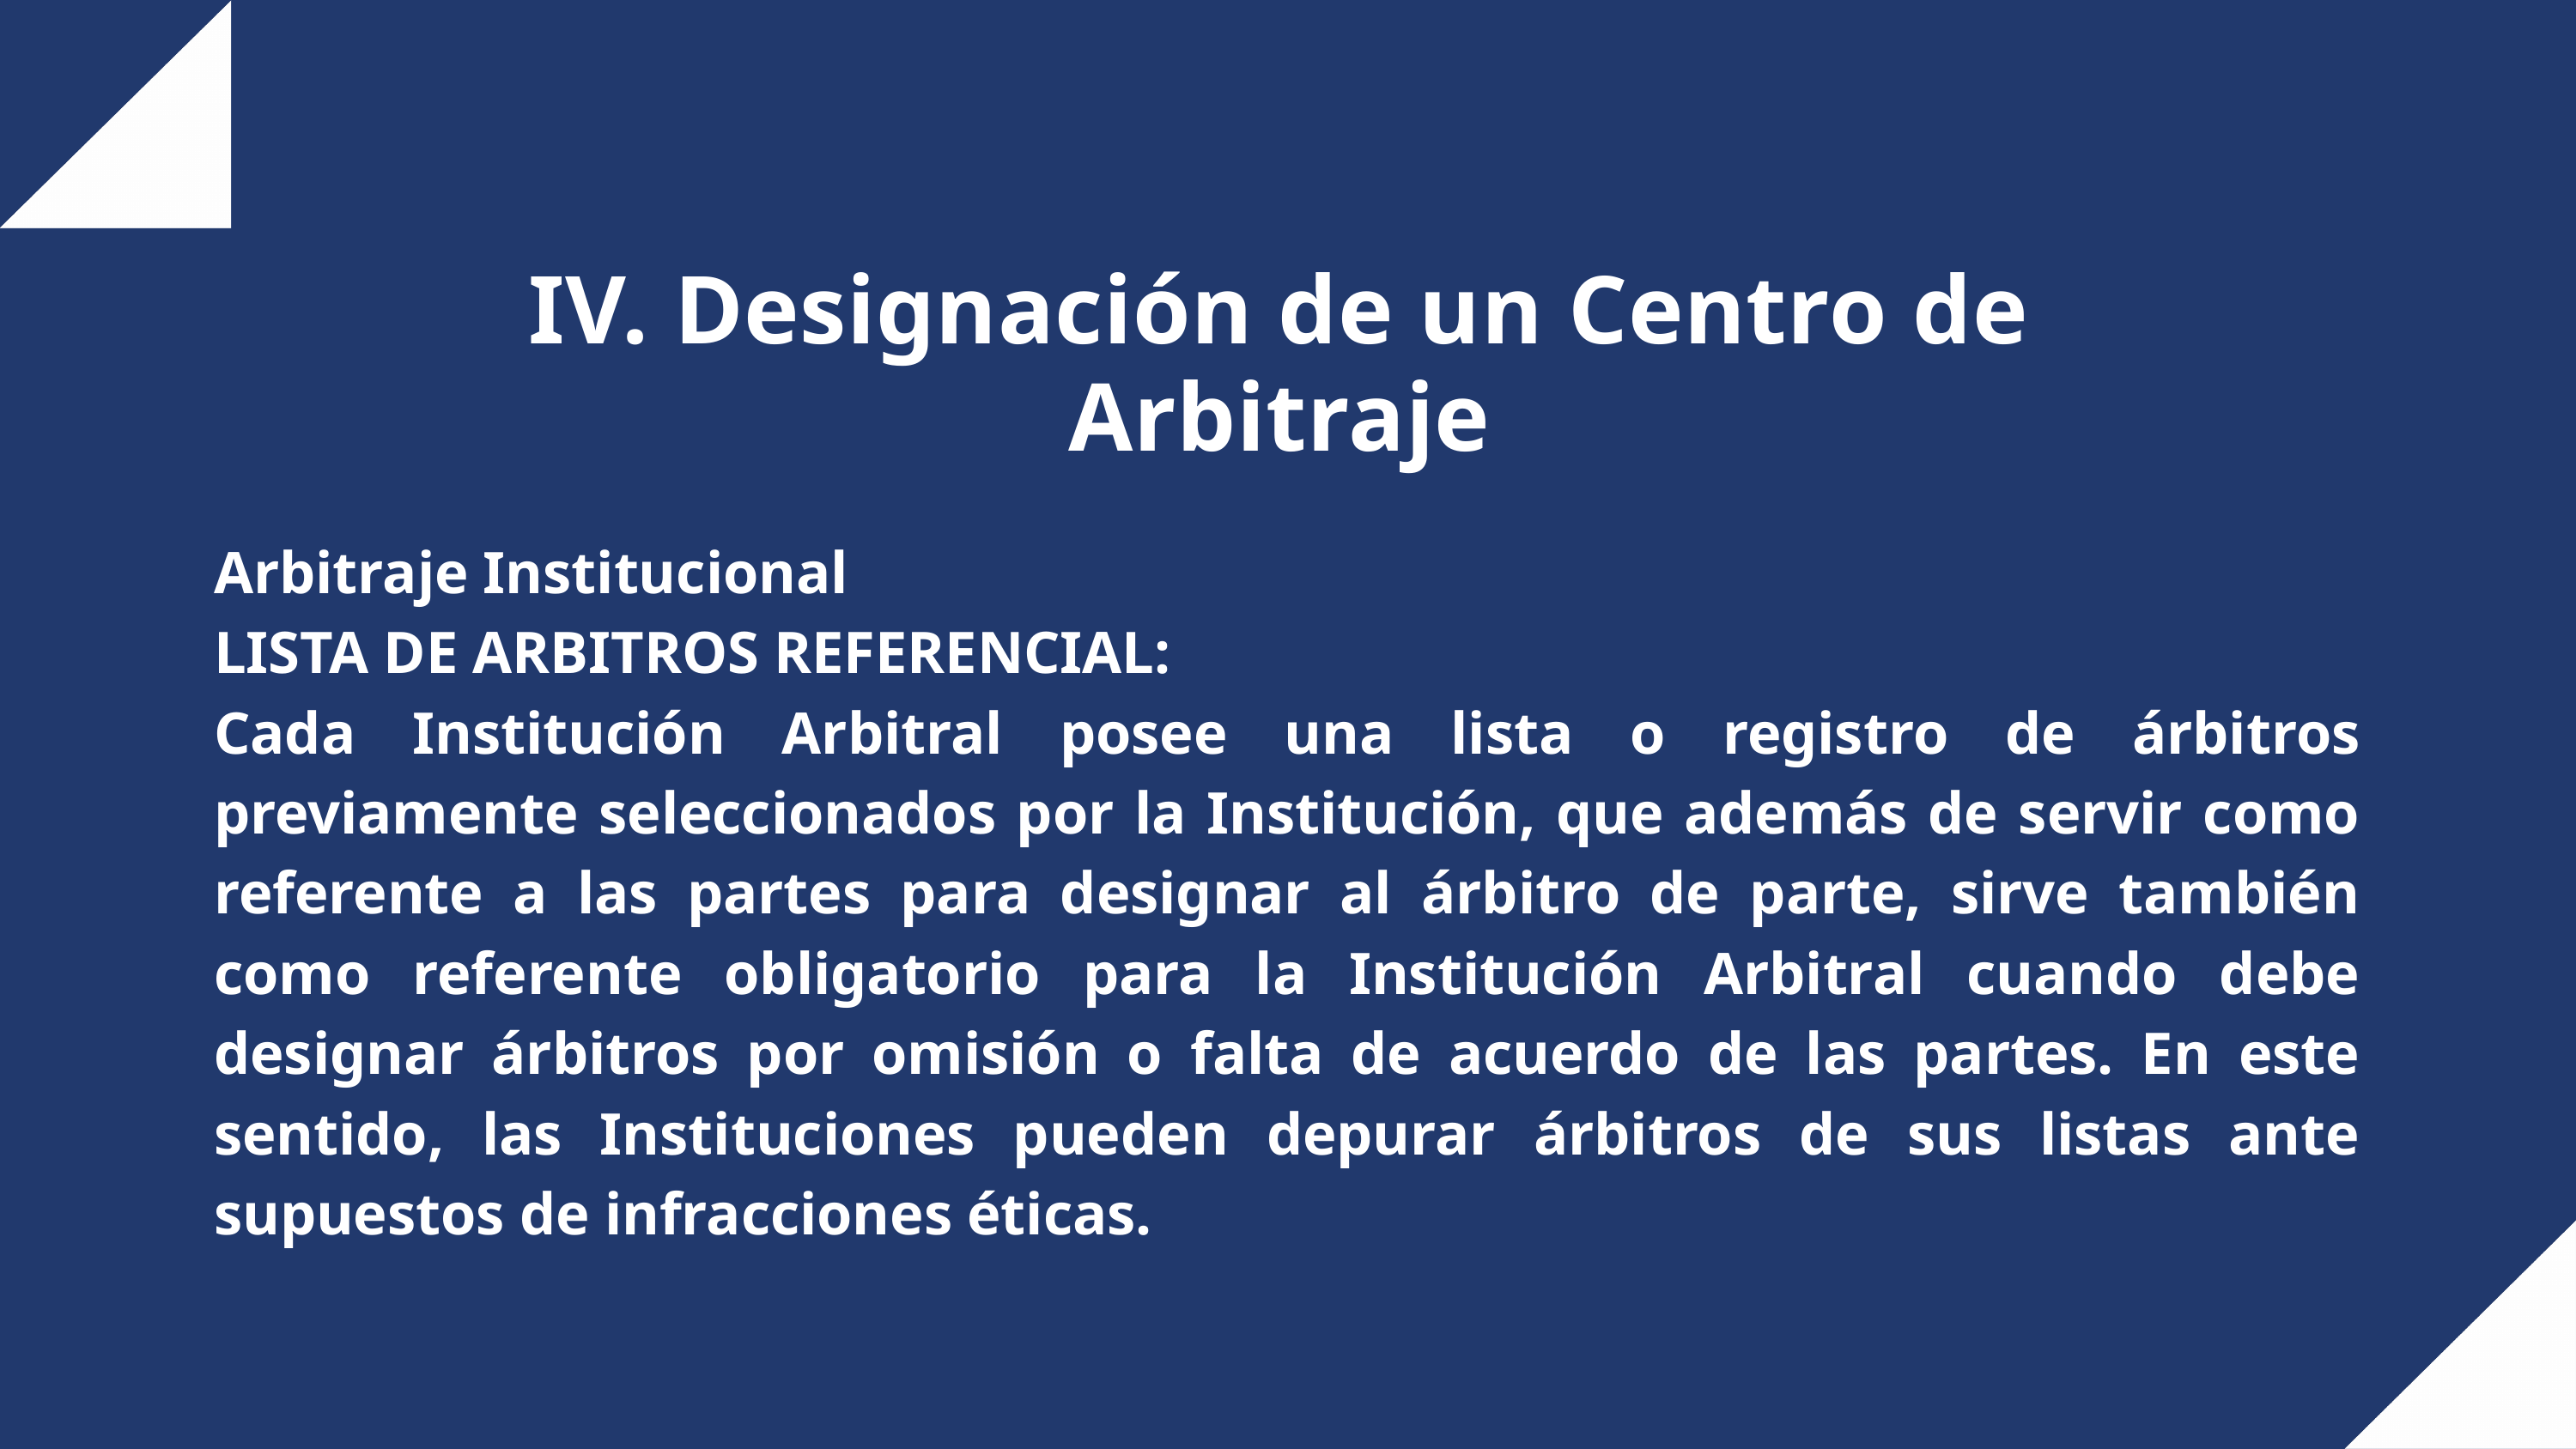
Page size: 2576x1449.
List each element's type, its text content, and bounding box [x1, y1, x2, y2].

text_box [2344, 1220, 2576, 1449]
text_box Arbitraje Institucional LISTA DE ARBITROS REFERENCIAL: Cada Institución Arbitral posee una lista o registro de árbitros previamente seleccionados por la Institución, que además de servir como referente a las partes para designar al árbitro de parte, sirve también como referente obligatorio para la Institución Arbitral cuando debe designar árbitros por omisión o falta de acuerdo de las partes. En este sentido, las Instituciones pueden depurar árbitros de sus listas ante supuestos de infracciones éticas. [214, 524, 2362, 1246]
text_box IV. Designación de un Centro de Arbitraje [323, 255, 2237, 470]
text_box [0, 0, 232, 228]
